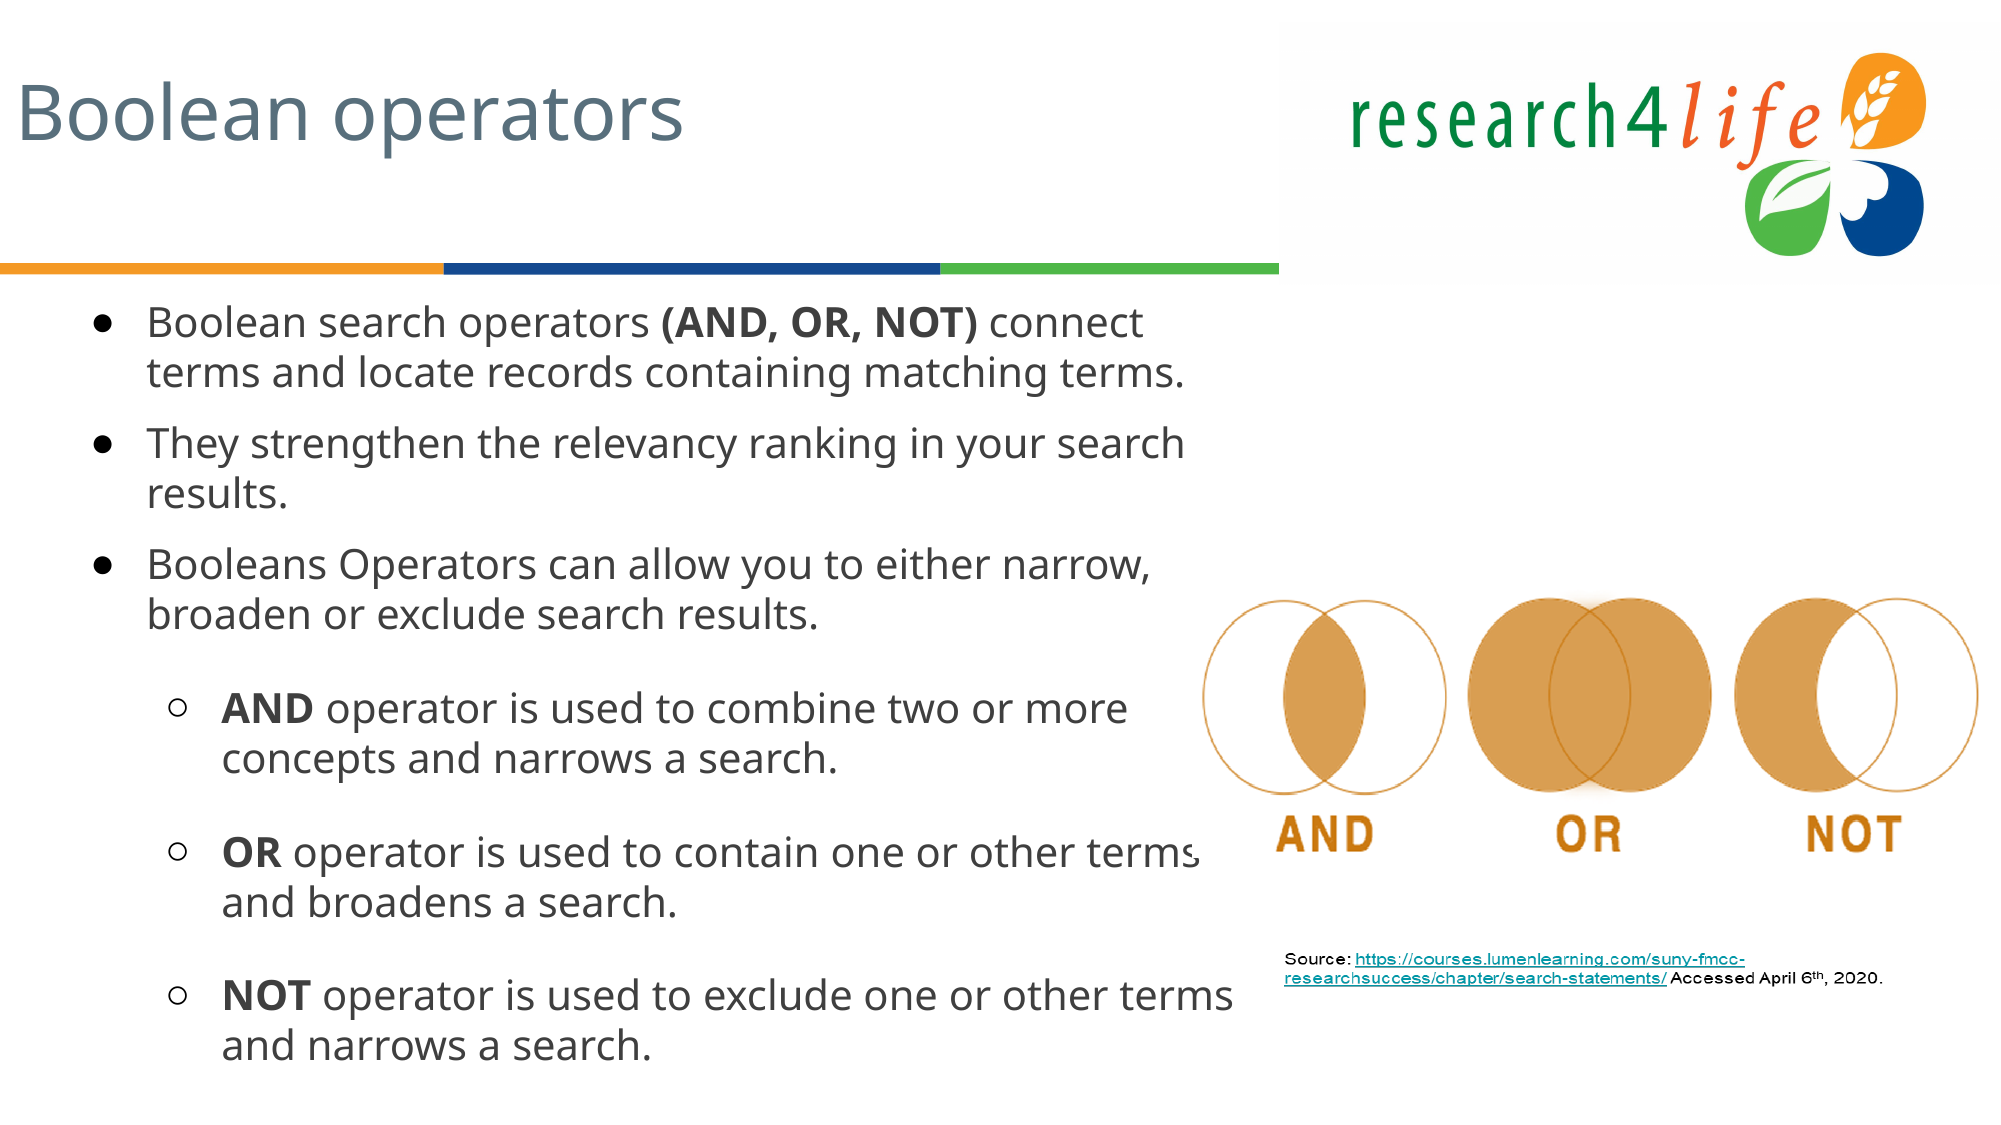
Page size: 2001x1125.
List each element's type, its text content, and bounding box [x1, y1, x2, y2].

picture [1279, 22, 2000, 285]
picture [1192, 587, 1988, 858]
list Boolean search operators (AND, OR, NOT) connect terms and locate records containing matching terms. They strengthen the relevancy ranking in your search results. Booleans Operators can allow you to either narrow, broaden or exclude search results. AND operator is used to combine two or more concepts and narrows a search. OR operator is used to contain one or other terms and broadens a search. NOT operator is used to exclude one or other terms and narrows a search. [74, 288, 1271, 996]
picture [1270, 943, 1988, 997]
title Boolean operators [0, 66, 1346, 244]
